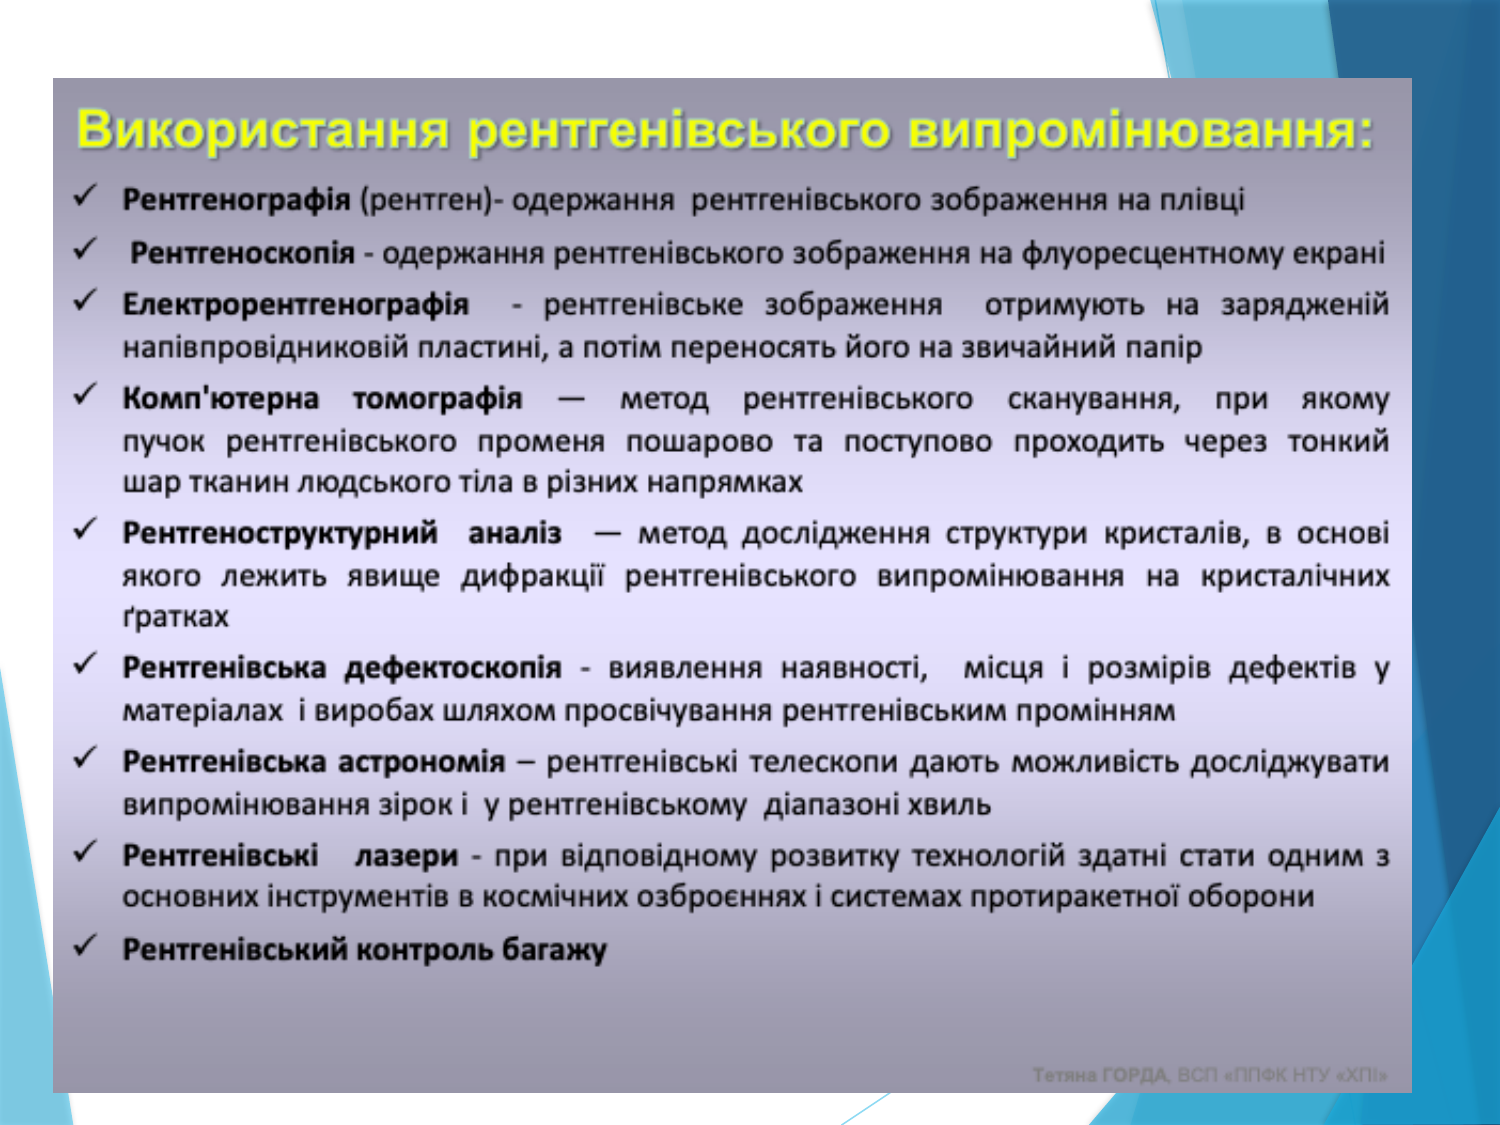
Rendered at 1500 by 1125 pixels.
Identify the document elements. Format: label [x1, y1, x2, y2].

picture [52, 77, 1412, 1094]
